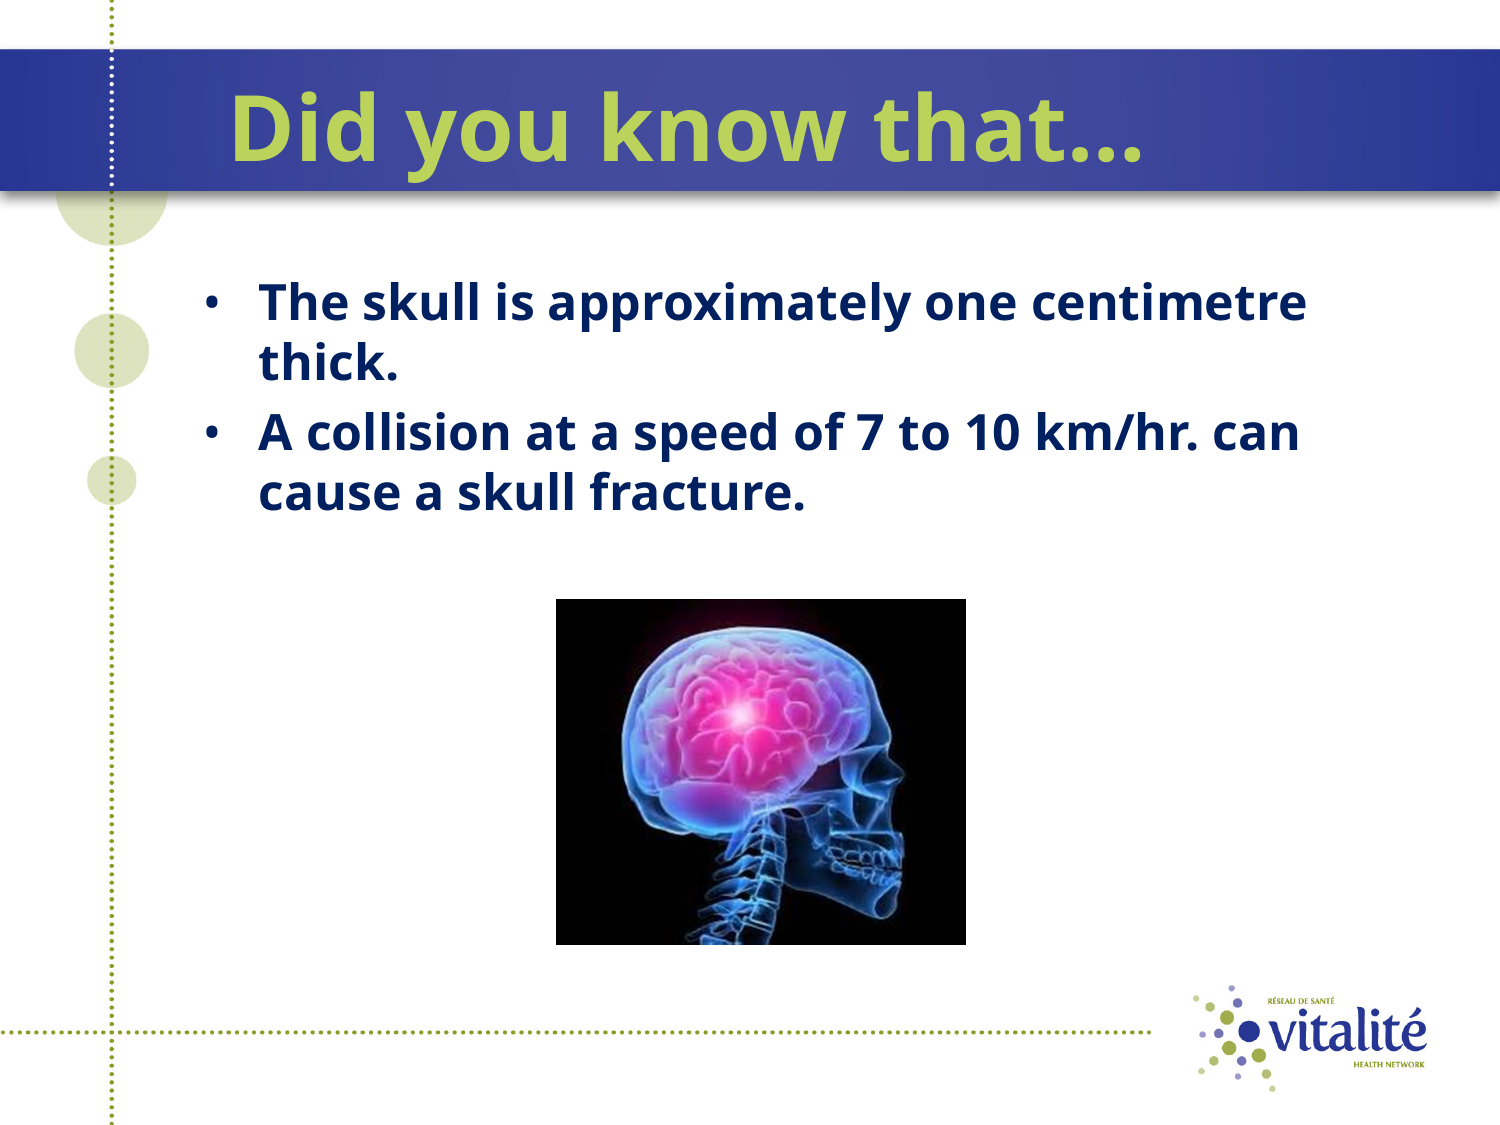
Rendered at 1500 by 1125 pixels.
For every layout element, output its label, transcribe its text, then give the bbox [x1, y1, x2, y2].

title Did you know that… [212, 62, 1413, 188]
picture [0, 0, 1500, 1125]
list The skull is approximately one centimetre thick. A collision at a speed of 7 to 10 km/hr. can cause a skull fracture. [187, 263, 1388, 801]
